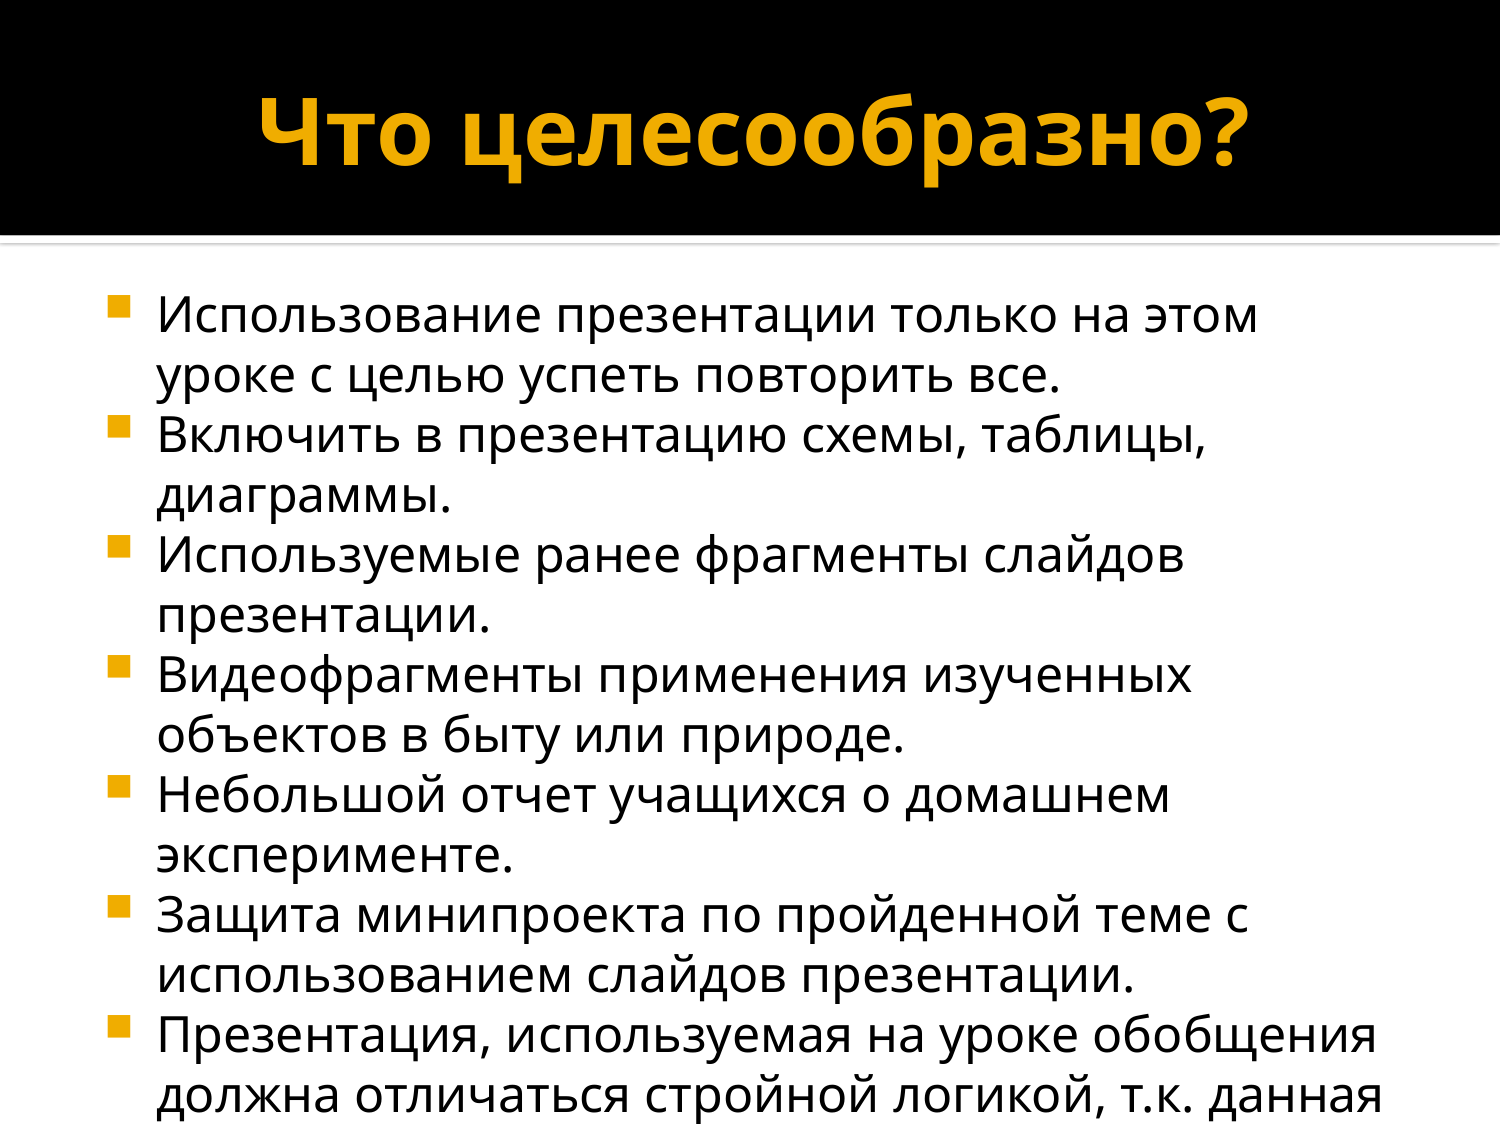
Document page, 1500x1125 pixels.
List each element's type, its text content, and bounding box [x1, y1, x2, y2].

list Использование презентации только на этом уроке с целью успеть повторить все. Включить в презентацию схемы, таблицы, диаграммы. Используемые ранее фрагменты слайдов презентации. Видеофрагменты применения изученных объектов в быту или природе. Небольшой отчет учащихся о домашнем эксперименте. Защита минипроекта по пройденной теме с использованием слайдов презентации. Презентация, используемая на уроке обобщения должна отличаться стройной логикой, т.к. данная электронная презентация является единым целым и включается во весь урок. [75, 267, 1425, 1070]
title Что целесообразно? [75, 25, 1425, 231]
